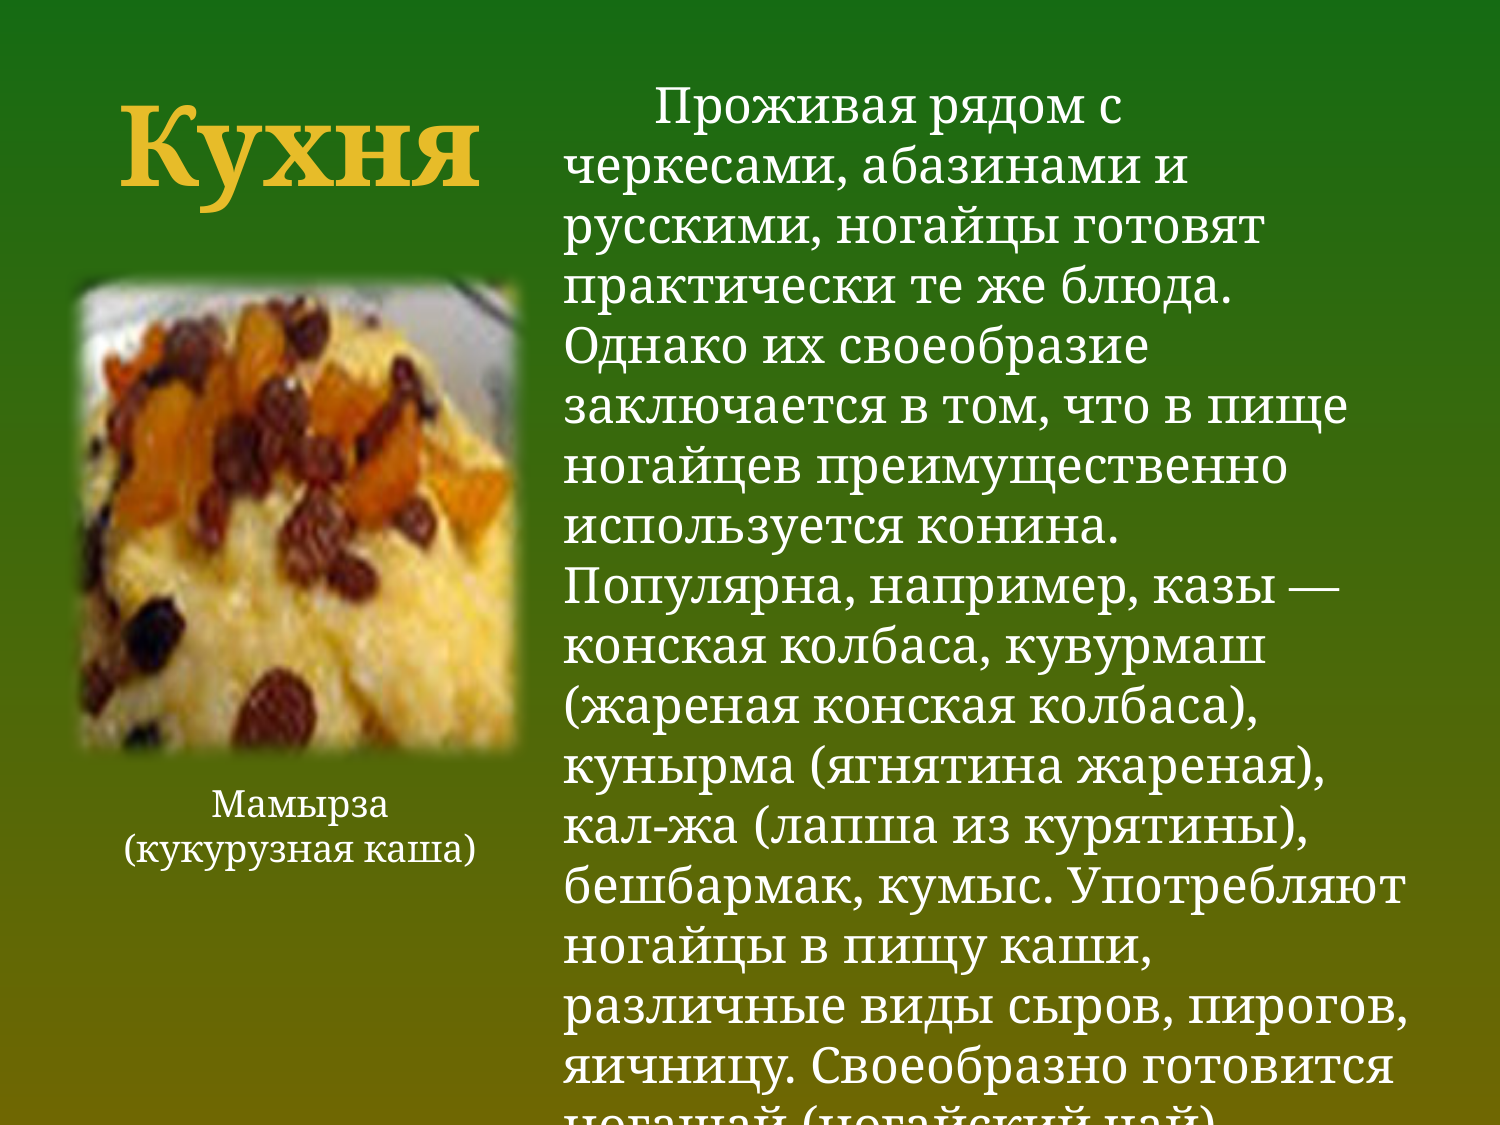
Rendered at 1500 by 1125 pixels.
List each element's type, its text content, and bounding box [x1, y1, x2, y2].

text_box Кухня [103, 66, 497, 217]
text_box Мамырза (кукурузная каша) [108, 775, 492, 878]
text_box Проживая рядом с черкесами, абазинами и русскими, ногайцы готовят практически те же блюда. Однако их своеобразие заключается в том, что в пище ногайцев преимущественно используется конина. Популярна, например, казы — конская колбаса, кувурмаш (жареная конская колбаса), кунырма (ягнятина жареная), кал-жа (лапша из курятины), бешбармак, кумыс. Употребляют ногайцы в пищу каши, различные виды сыров, пирогов, яичницу. Своеобразно готовится ногашай (ногайский чай), имеющий хорошие вкусовые качества. [549, 66, 1436, 1125]
picture [66, 269, 531, 764]
